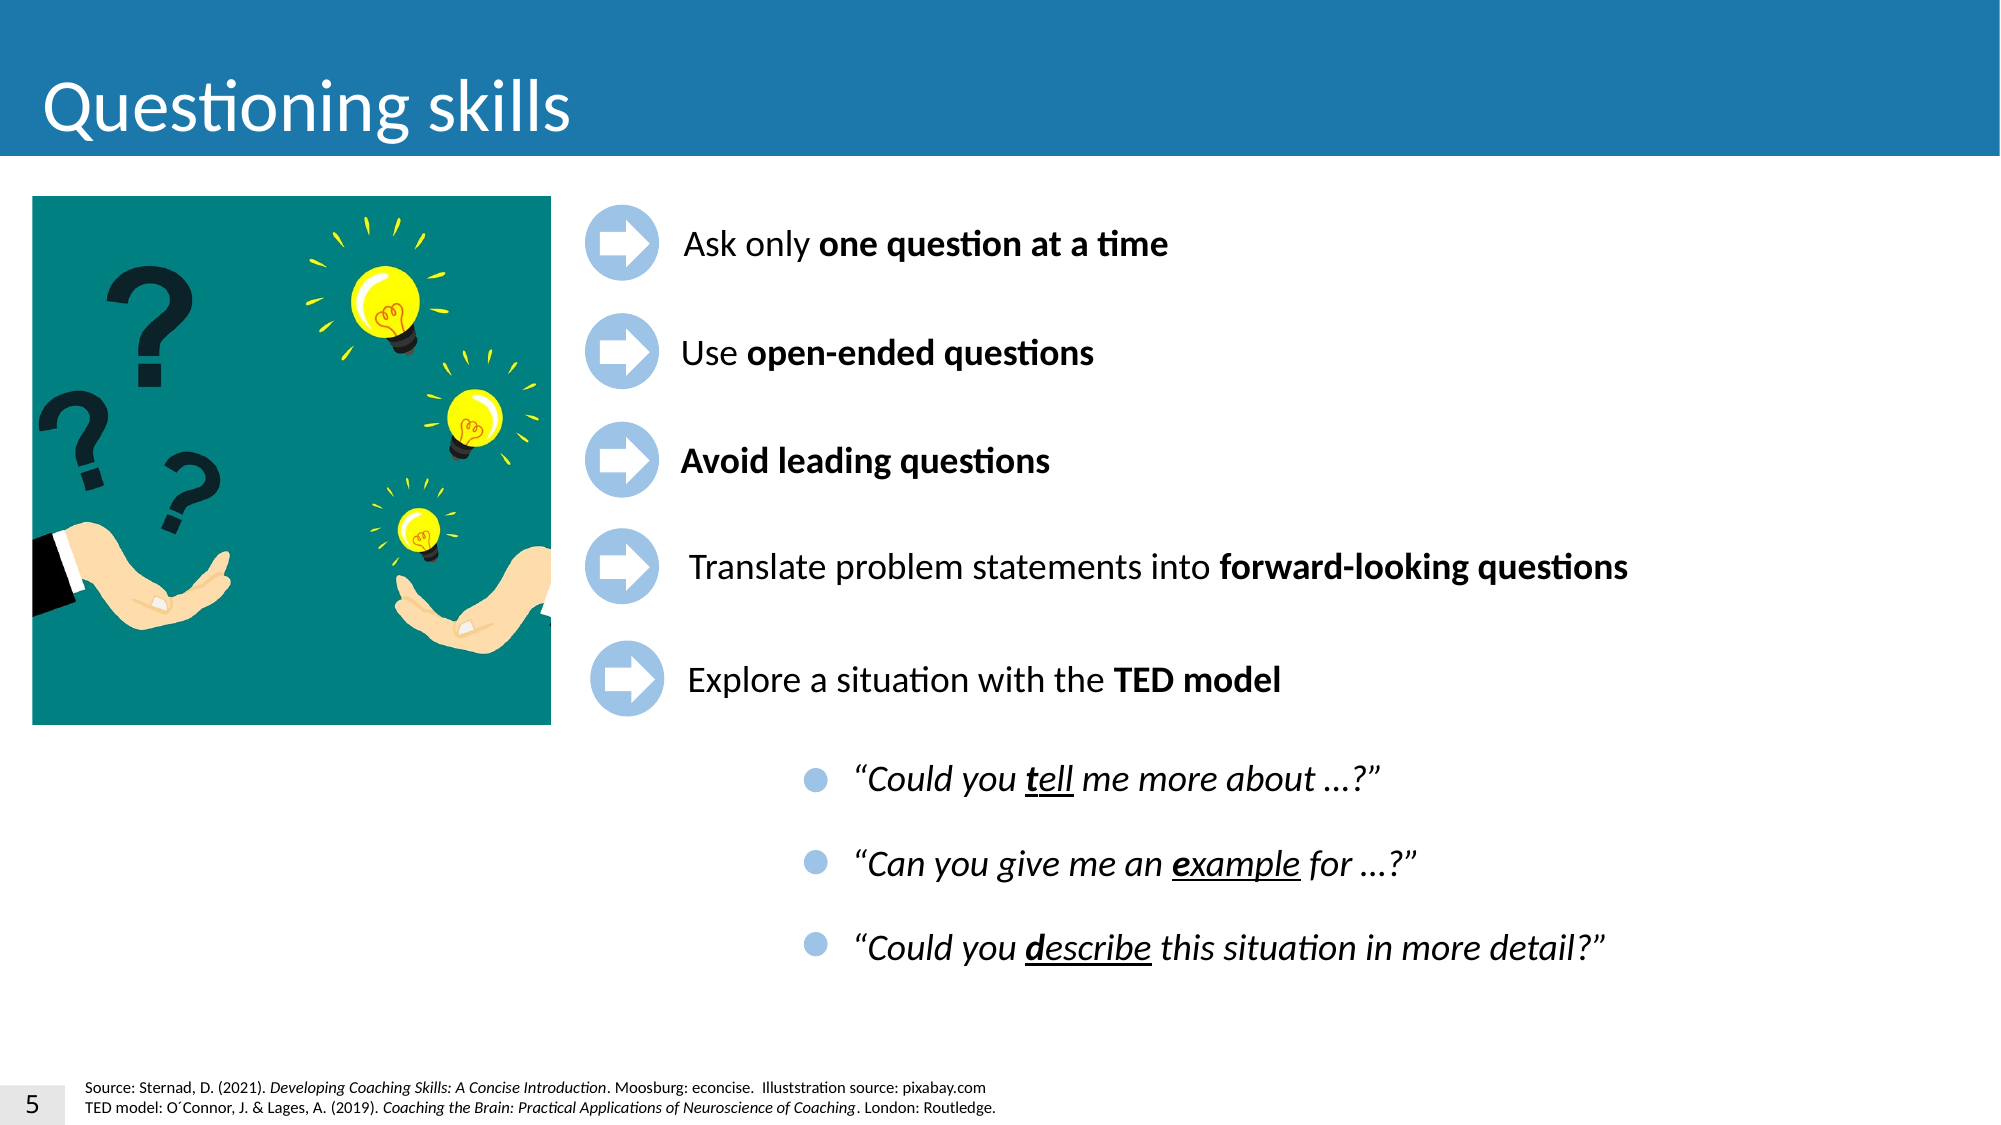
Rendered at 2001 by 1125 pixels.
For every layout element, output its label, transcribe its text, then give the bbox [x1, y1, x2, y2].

text_box Source: Sternad, D. (2021). Developing Coaching Skills: A Concise Introduction. Moosburg: econcise. Illuststration source: pixabay.com TED model: O´Connor, J. & Lages, A. (2019). Coaching the Brain: Practical Applications of Neuroscience of Coaching. London: Routledge. [70, 1069, 1012, 1125]
text_box 5 [0, 1084, 66, 1125]
text_box Questioning skills [27, 48, 588, 154]
text_box [0, 0, 2000, 157]
picture [32, 196, 551, 725]
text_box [590, 640, 1841, 977]
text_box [584, 204, 1654, 605]
